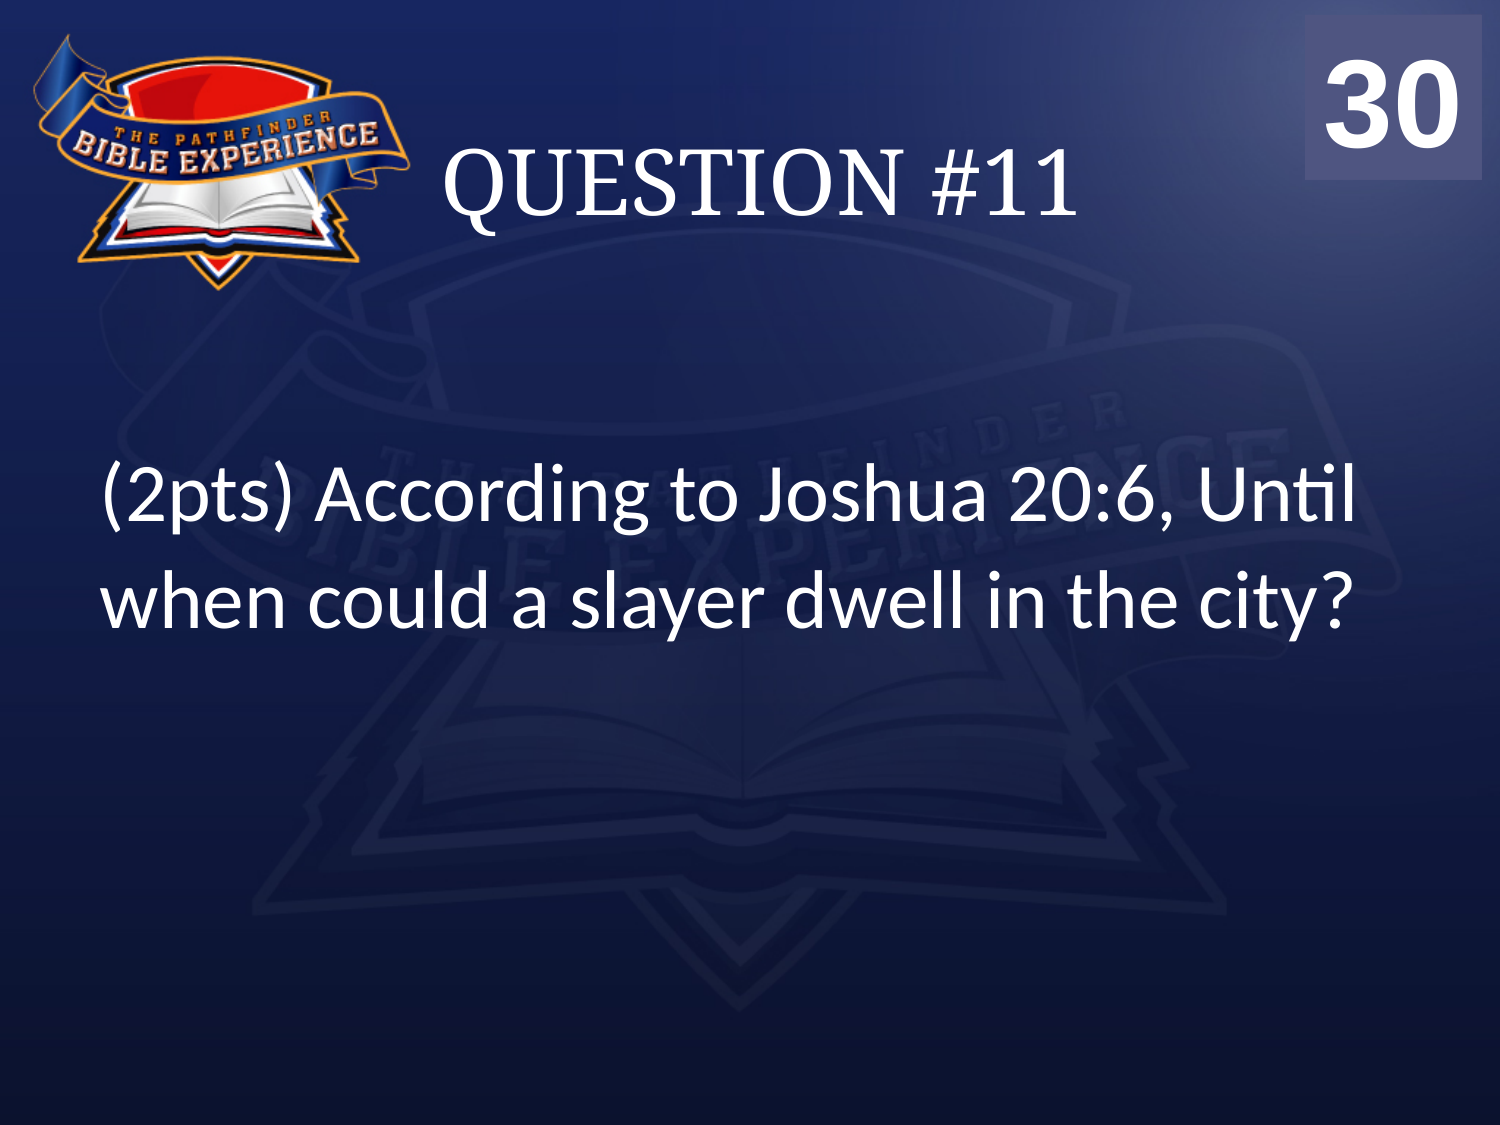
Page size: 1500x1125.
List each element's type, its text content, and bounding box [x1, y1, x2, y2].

list (2pts) According to Joshua 20:6, Until when could a slayer dwell in the city? [85, 307, 1482, 1056]
picture [0, 0, 1500, 1125]
text_box 30 [1305, 14, 1482, 180]
title QUESTION #11 [425, 85, 1425, 273]
